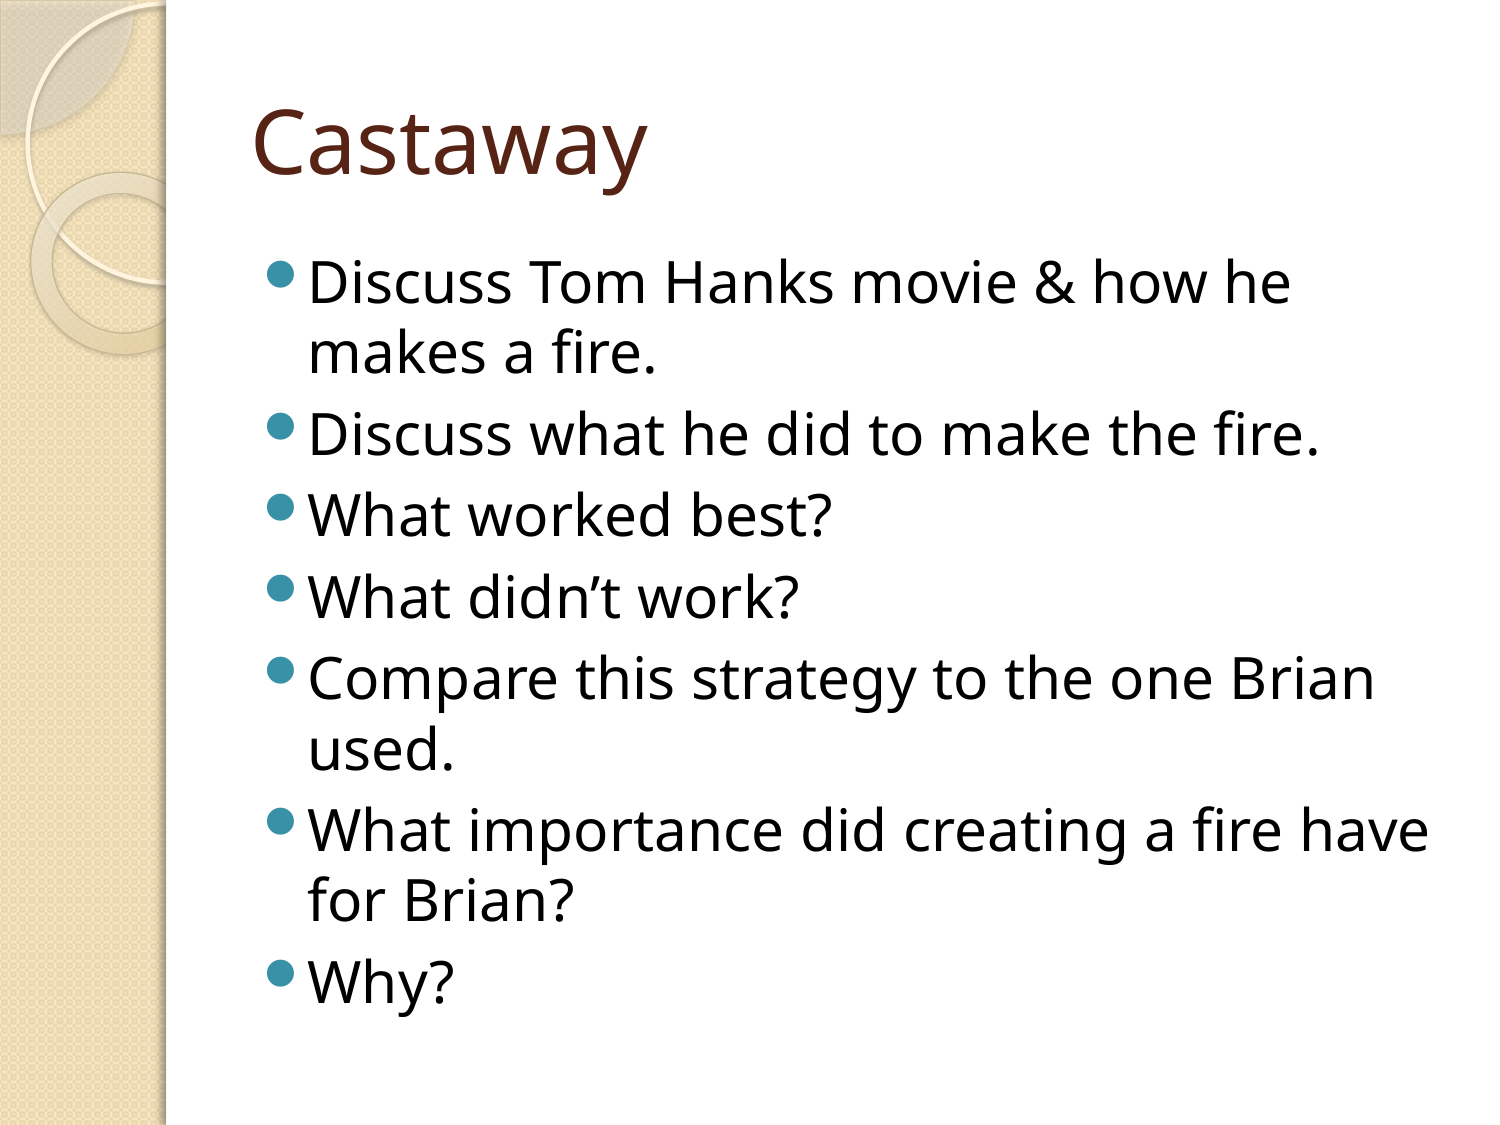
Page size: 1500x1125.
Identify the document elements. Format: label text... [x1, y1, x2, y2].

list Discuss Tom Hanks movie & how he makes a fire. Discuss what he did to make the fire. What worked best? What didn’t work? Compare this strategy to the one Brian used. What importance did creating a fire have for Brian? Why? [235, 237, 1466, 1025]
title Castaway [235, 45, 1466, 233]
